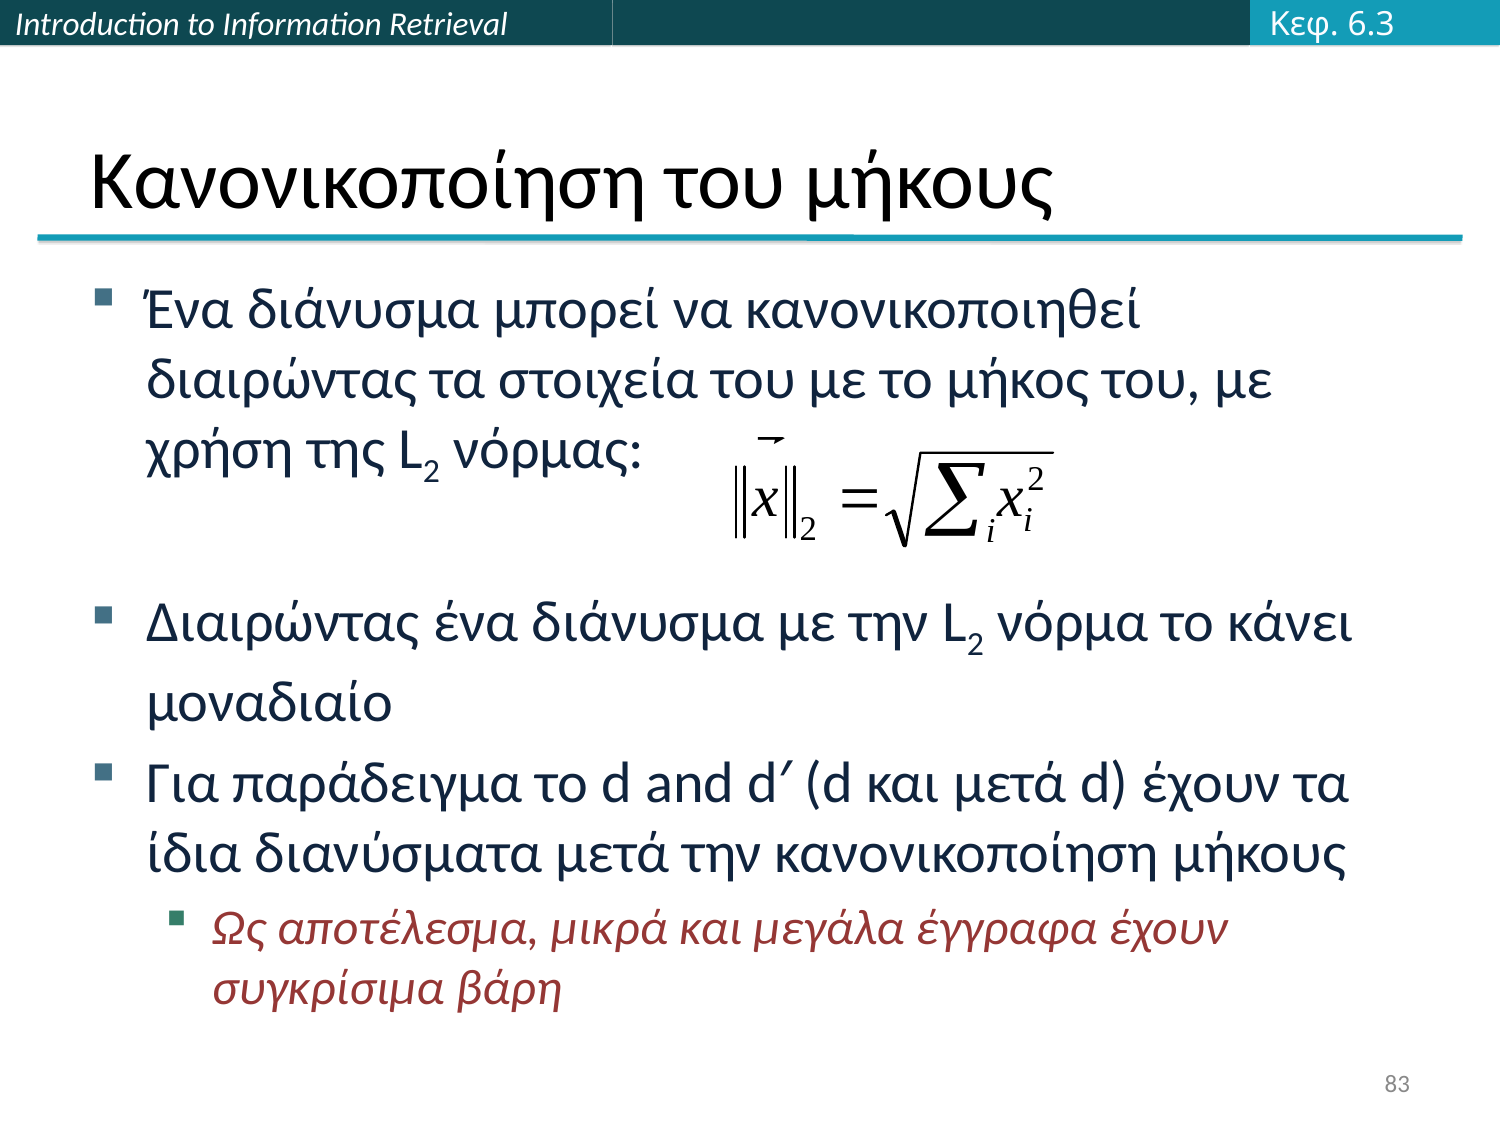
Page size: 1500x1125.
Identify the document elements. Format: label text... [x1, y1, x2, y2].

slide_number 83 [1074, 1062, 1425, 1103]
list Ένα διάνυσμα μπορεί να κανονικοποιηθεί διαιρώντας τα στοιχεία του με το μήκος του, με χρήση της L2 νόρμας: Διαιρώντας ένα διάνυσμα με την L2 νόρμα το κάνει μοναδιαίο Για παράδειγμα το d and d′ (d και μετά d) έχουν τα ίδια διανύσματα μετά την κανονικοποίηση μήκους Ως αποτέλεσμα, μικρά και μεγάλα έγγραφα έχουν συγκρίσιμα βάρη [74, 262, 1426, 1076]
text_box Κεφ. 6.3 [1254, 0, 1410, 50]
title Κανονικοποίηση του μήκους [74, 44, 1426, 233]
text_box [724, 437, 1068, 562]
